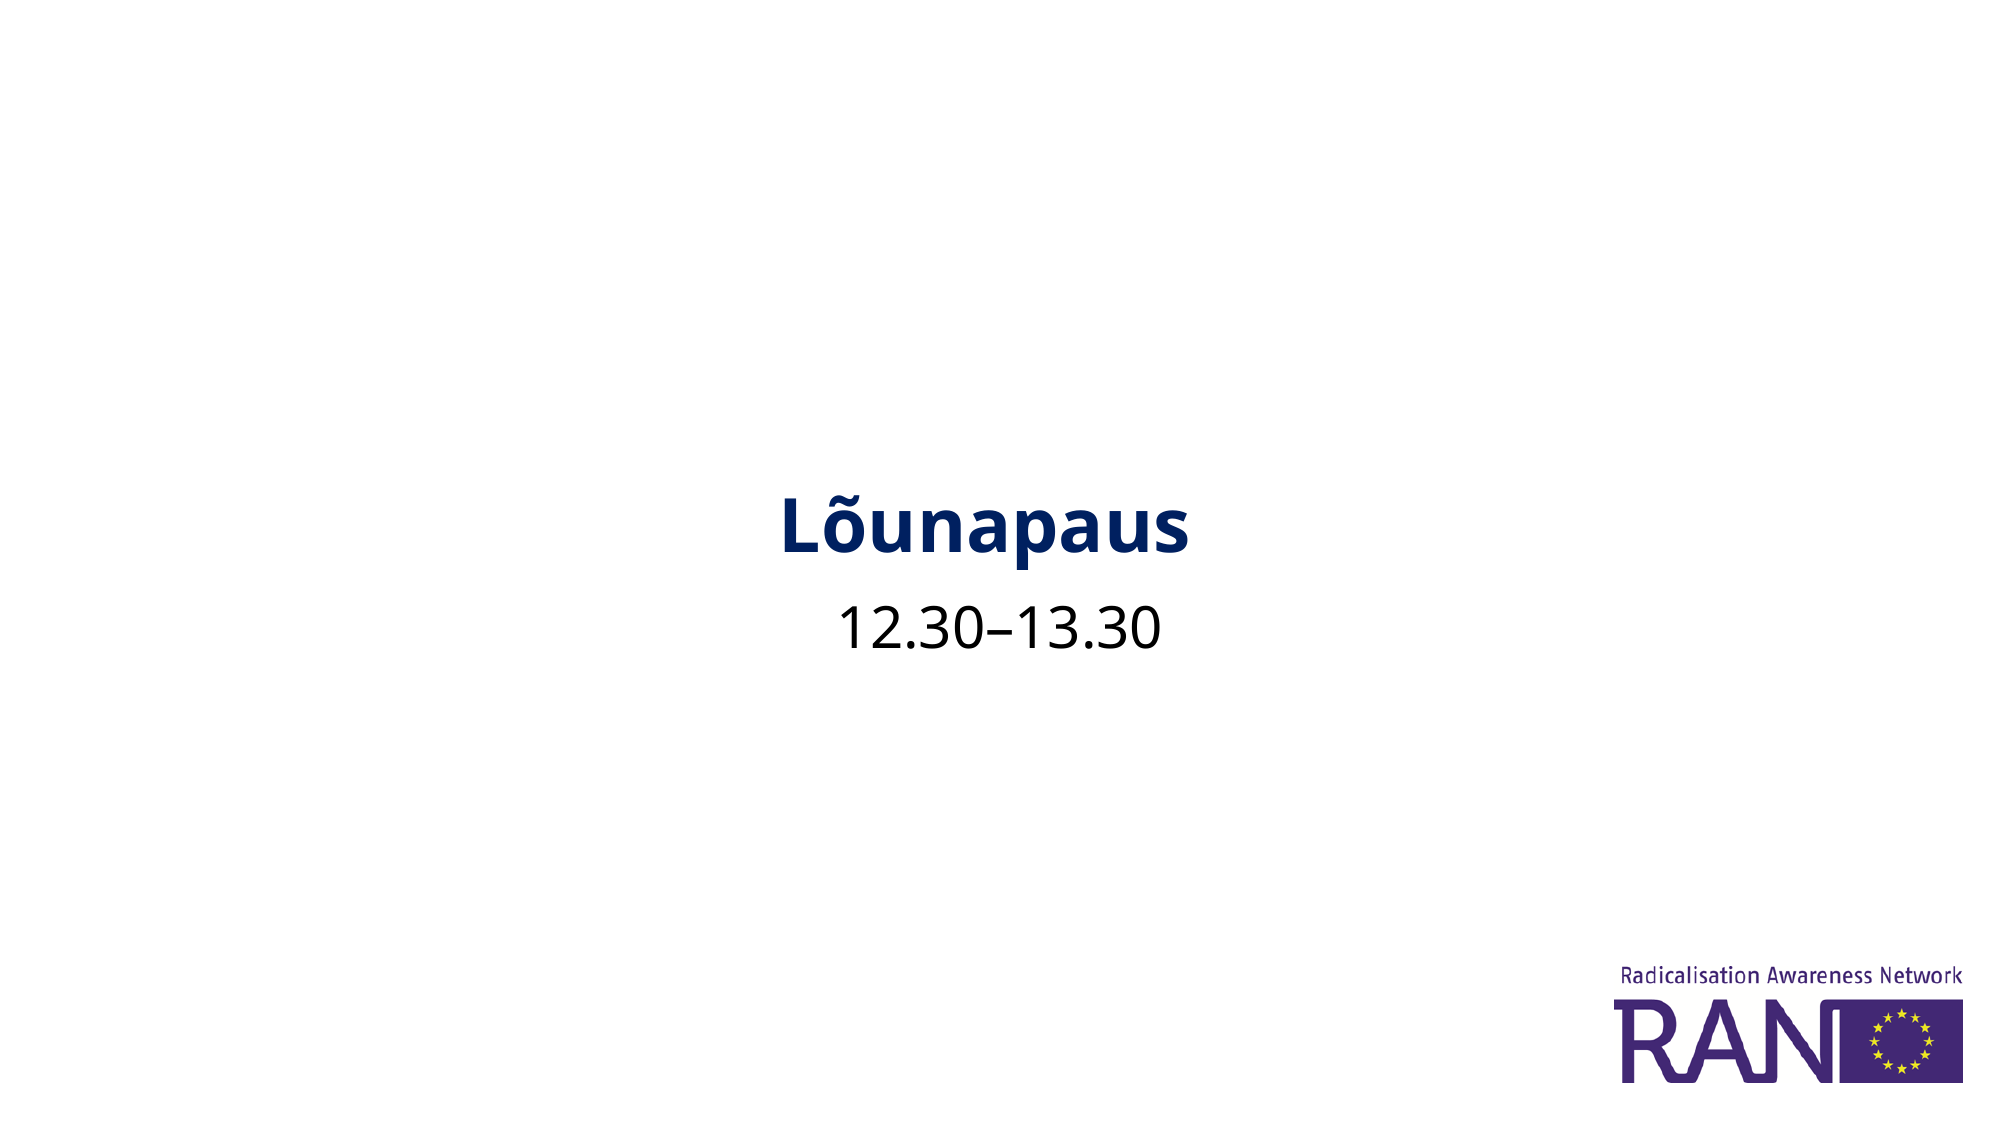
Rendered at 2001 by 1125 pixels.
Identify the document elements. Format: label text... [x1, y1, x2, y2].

picture [1614, 966, 1963, 1083]
subtitle 12.30–13.30 [249, 590, 1750, 863]
title Lõunapaus [129, 184, 1841, 576]
